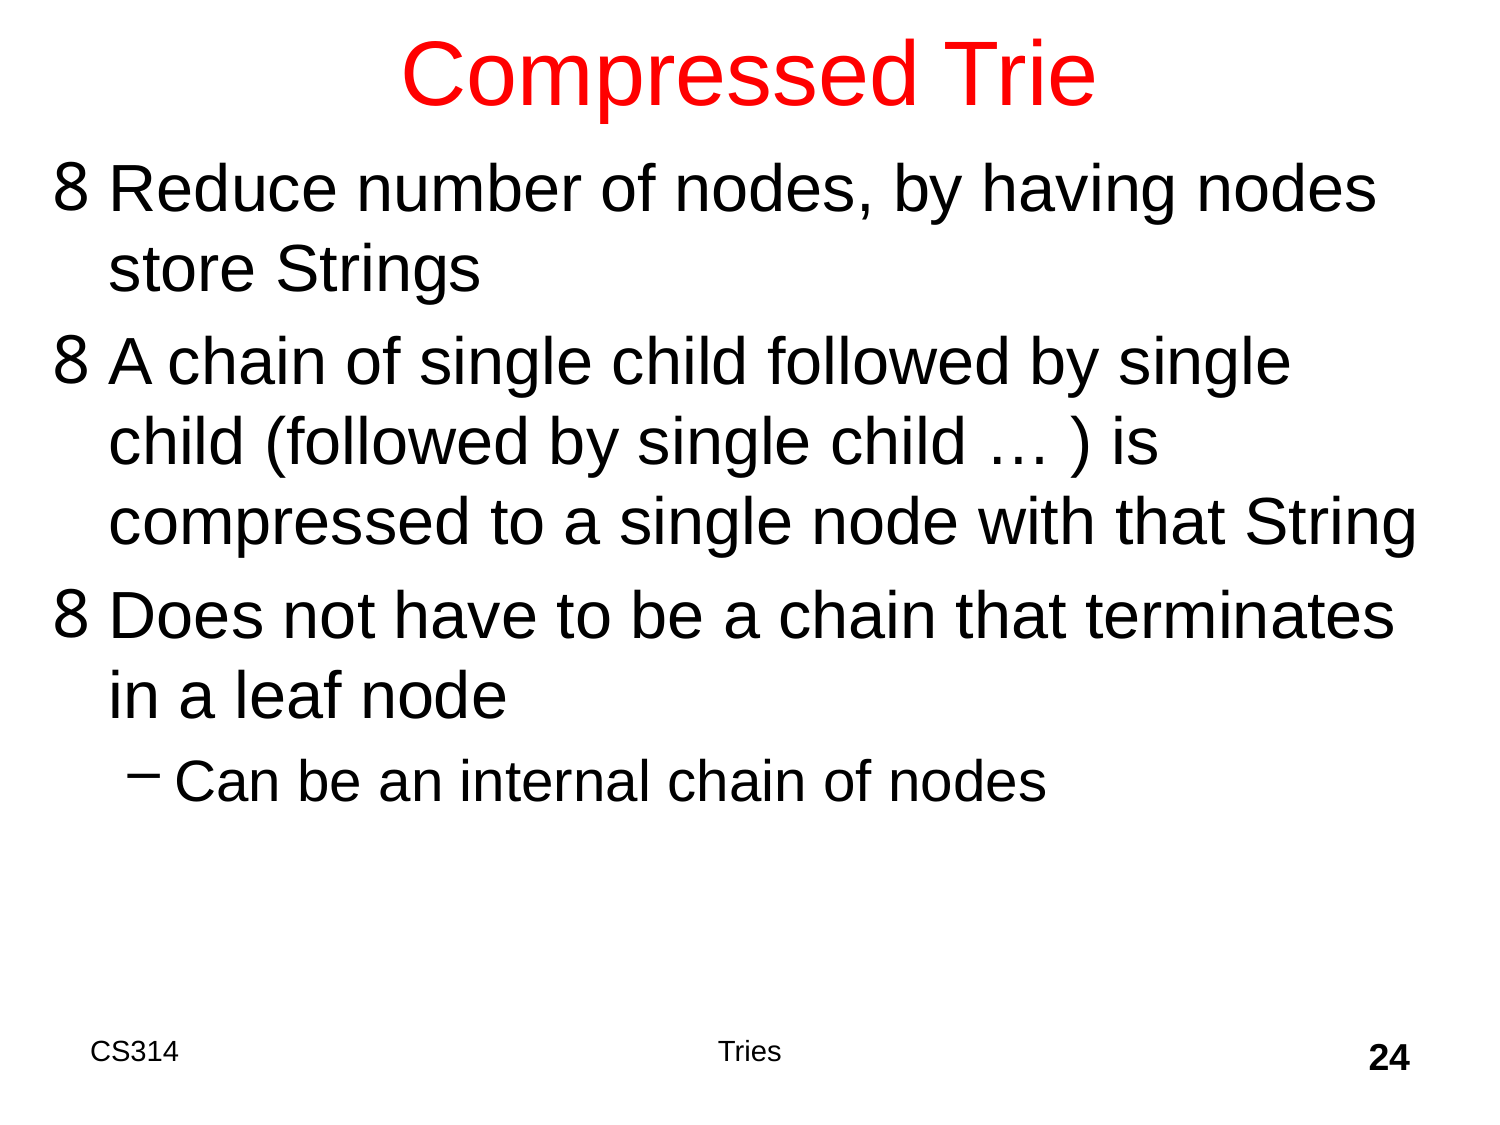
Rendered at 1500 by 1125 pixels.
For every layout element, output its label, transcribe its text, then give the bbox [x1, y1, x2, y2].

footer Tries [462, 1024, 1038, 1101]
slide_number 24 [1112, 1024, 1426, 1101]
list Reduce number of nodes, by having nodes store Strings A chain of single child followed by single child (followed by single child … ) is compressed to a single node with that String Does not have to be a chain that terminates in a leaf node Can be an internal chain of nodes [37, 137, 1463, 1038]
title Compressed Trie [112, 0, 1388, 137]
slide_number CS314 [74, 1024, 451, 1101]
